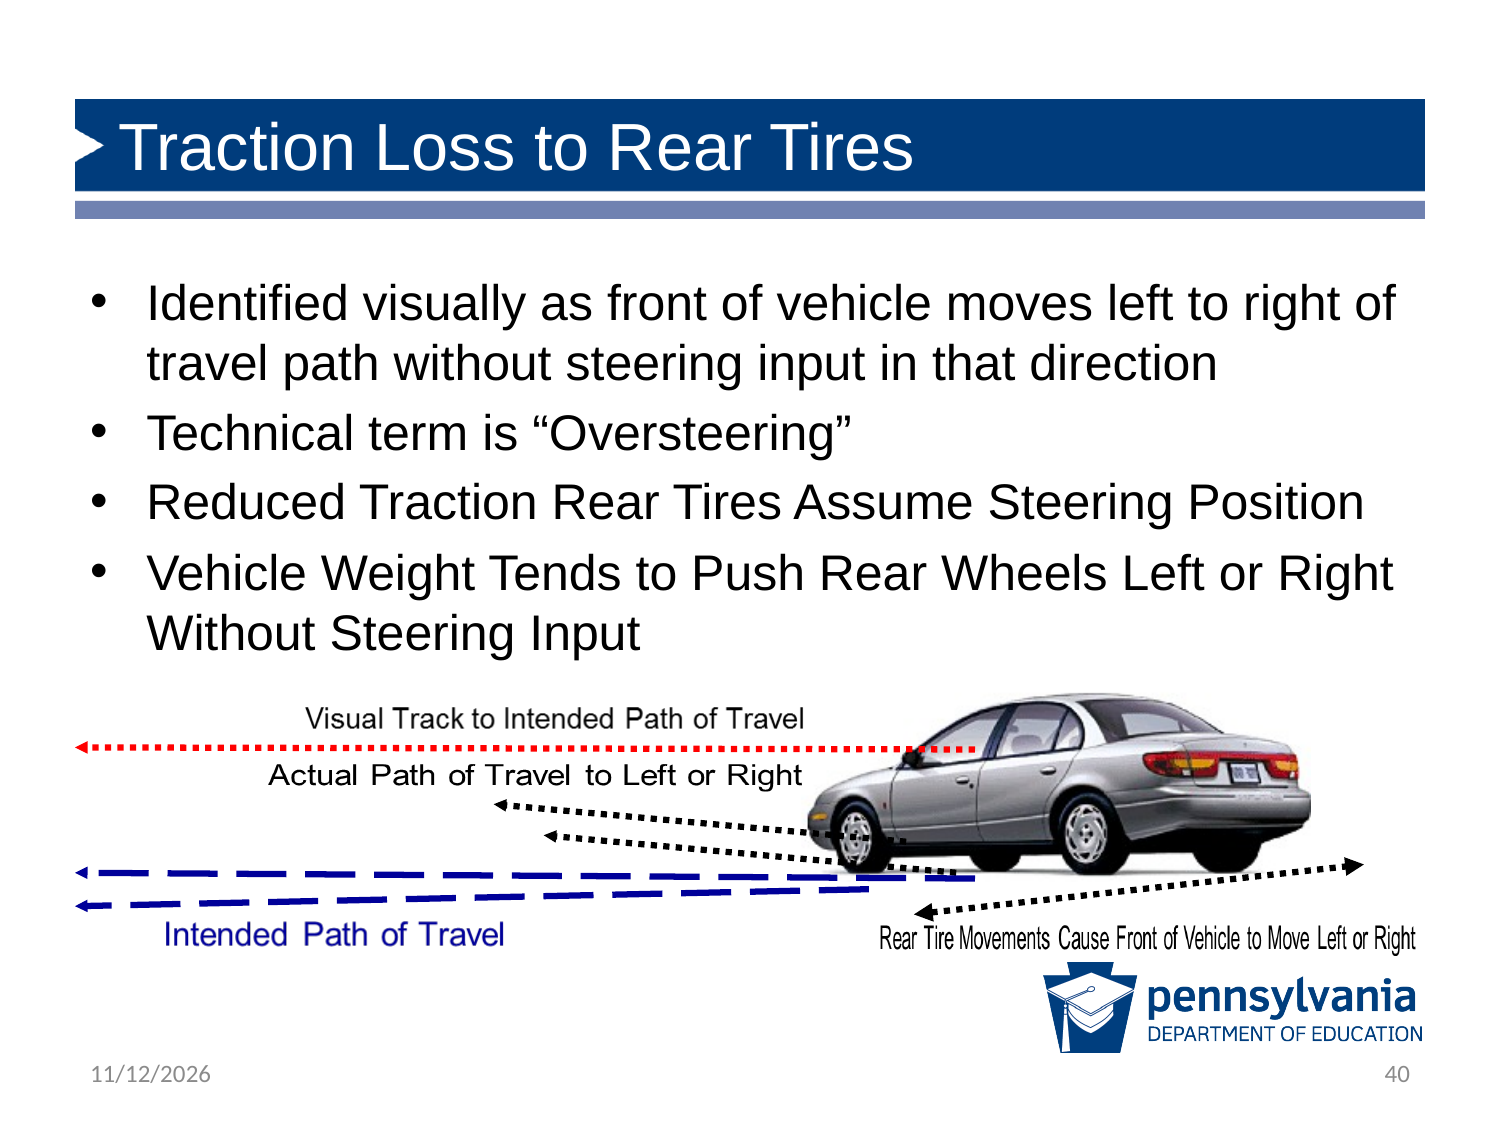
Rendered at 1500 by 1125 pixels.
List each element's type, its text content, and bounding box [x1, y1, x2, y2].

text_box [75, 743, 84, 752]
picture [143, 903, 526, 974]
text_box [75, 901, 84, 911]
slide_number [75, 1042, 425, 1103]
slide_number 40 [1074, 1042, 1425, 1103]
text_box [543, 831, 554, 841]
text_box [75, 868, 84, 877]
picture [1043, 1005, 1422, 1053]
picture [248, 691, 823, 810]
title Traction Loss to Rear Tires [75, 50, 1425, 238]
list Identified visually as front of vehicle moves left to right of travel path without steering input in that direction Technical term is “Oversteering” Reduced Traction Rear Tires Assume Steering Position Vehicle Weight Tends to Push Rear Wheels Left or Right Without Steering Input [75, 262, 1425, 1005]
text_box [799, 687, 1311, 882]
text_box [1349, 859, 1364, 873]
picture [868, 907, 1426, 978]
